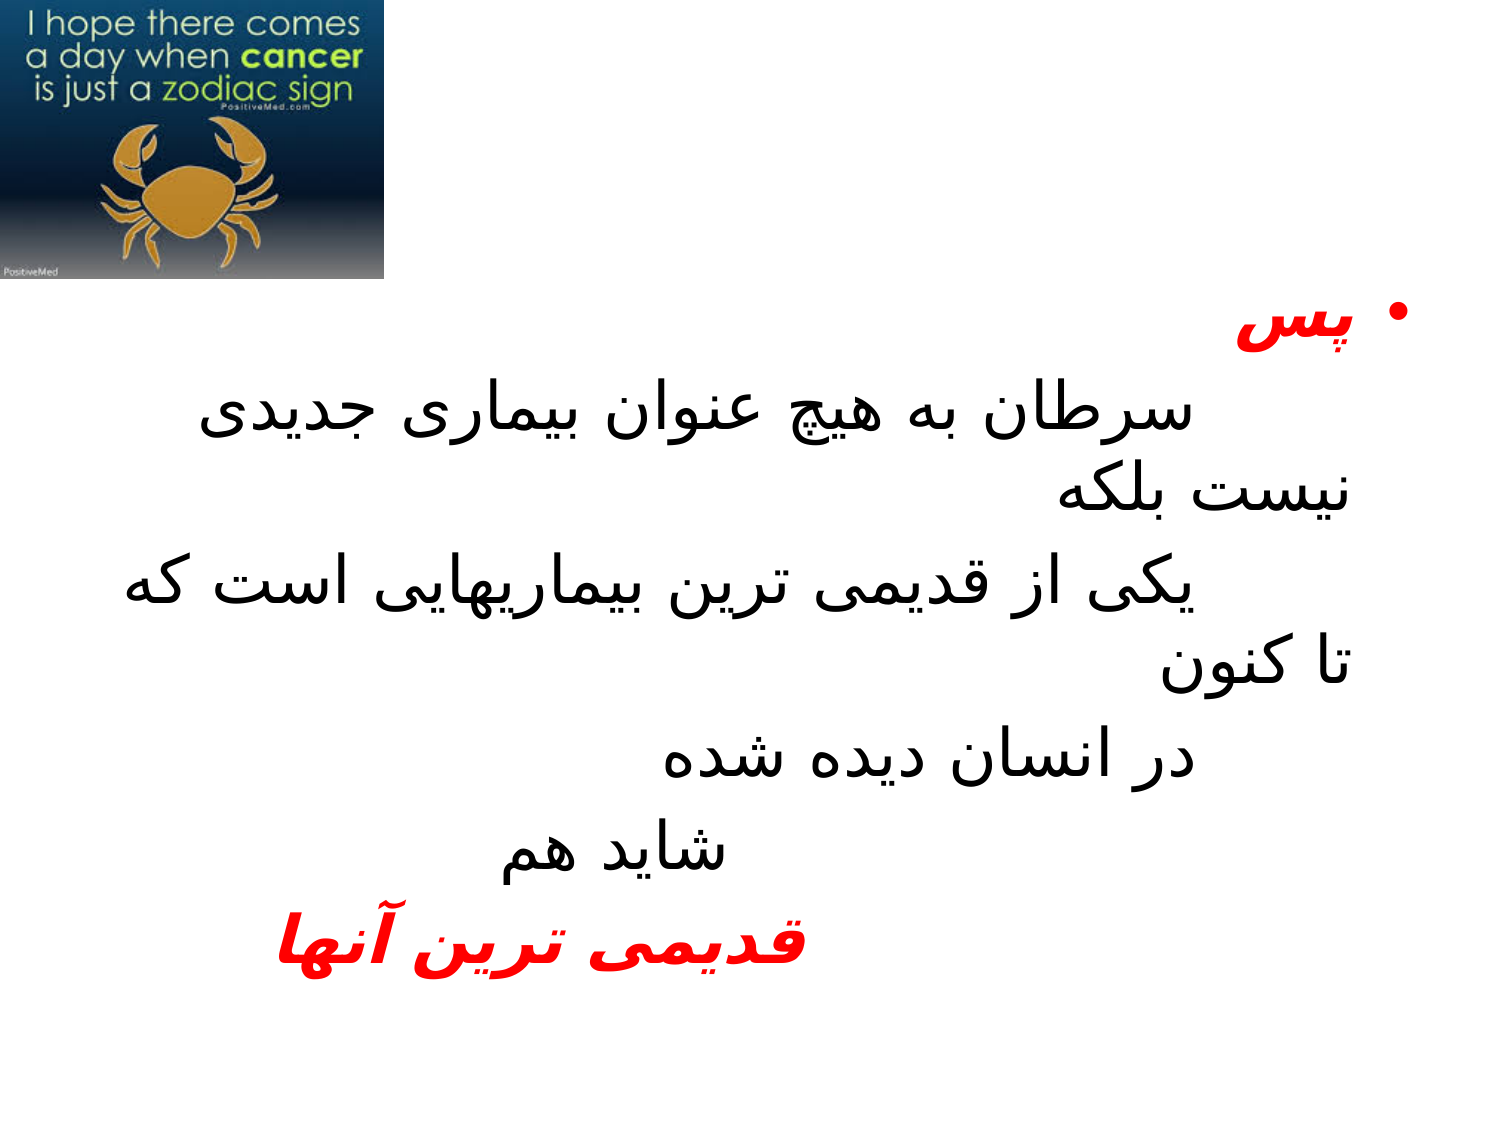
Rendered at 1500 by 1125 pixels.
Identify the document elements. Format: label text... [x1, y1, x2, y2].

picture [0, 0, 385, 280]
list پس سرطان به هیچ عنوان بیماری جدیدی نیست بلکه یکی از قدیمی ترین بیماریهایی است که تا کنون در انسان دیده شده شاید هم قدیمی ترین آنها [75, 262, 1425, 1005]
